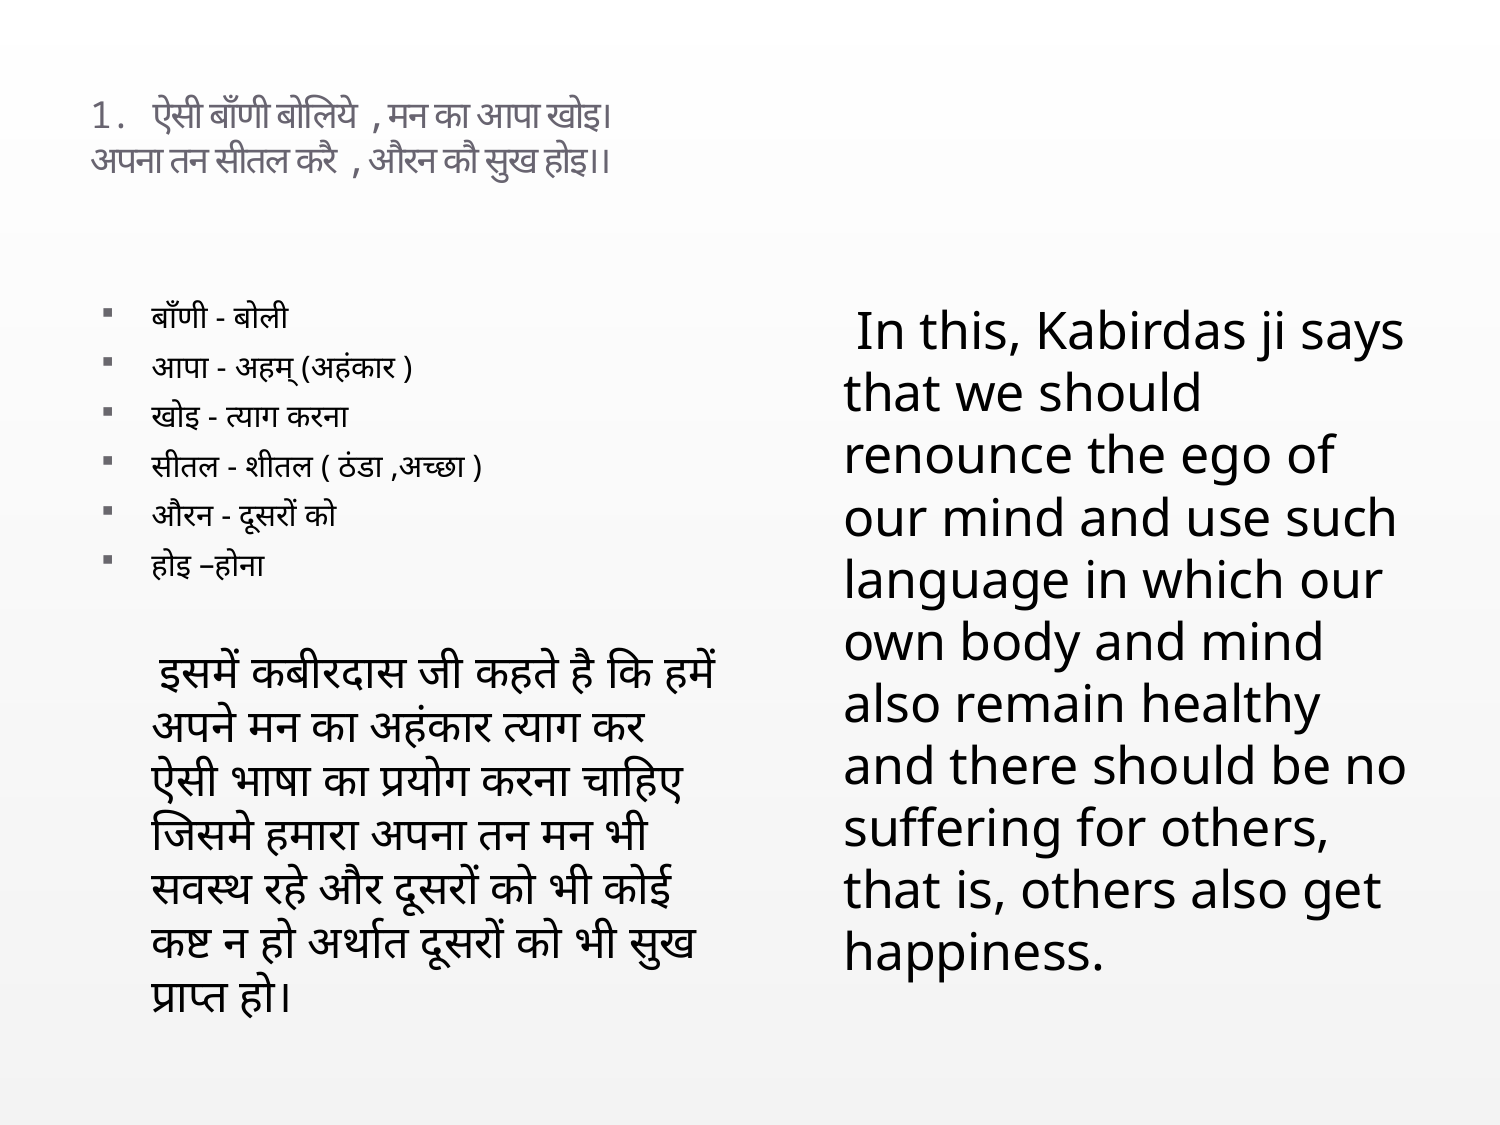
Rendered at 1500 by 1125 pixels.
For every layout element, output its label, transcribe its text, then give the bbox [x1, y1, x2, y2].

list बाँणी - बोली आपा - अहम् (अहंकार ) खोइ - त्याग करना सीतल - शीतल ( ठंडा ,अच्छा ) औरन - दूसरों को होइ –होना इसमें कबीरदास जी कहते है कि हमें अपने मन का अहंकार त्याग कर ऐसी भाषा का प्रयोग करना चाहिए जिसमे हमारा अपना तन मन भी सवस्थ रहे और दूसरों को भी कोई कष्ट न हो अर्थात दूसरों को भी सुख प्राप्त हो। [76, 290, 739, 1033]
list In this, Kabirdas ji says that we should renounce the ego of our mind and use such language in which our own body and mind also remain healthy and there should be no suffering for others, that is, others also get happiness. [763, 290, 1427, 1033]
title 1. ऐसी बाँणी बोलिये ,मन का आपा खोइ। अपना तन सीतल करै ,औरन कौ सुख होइ।। [75, 83, 1425, 234]
